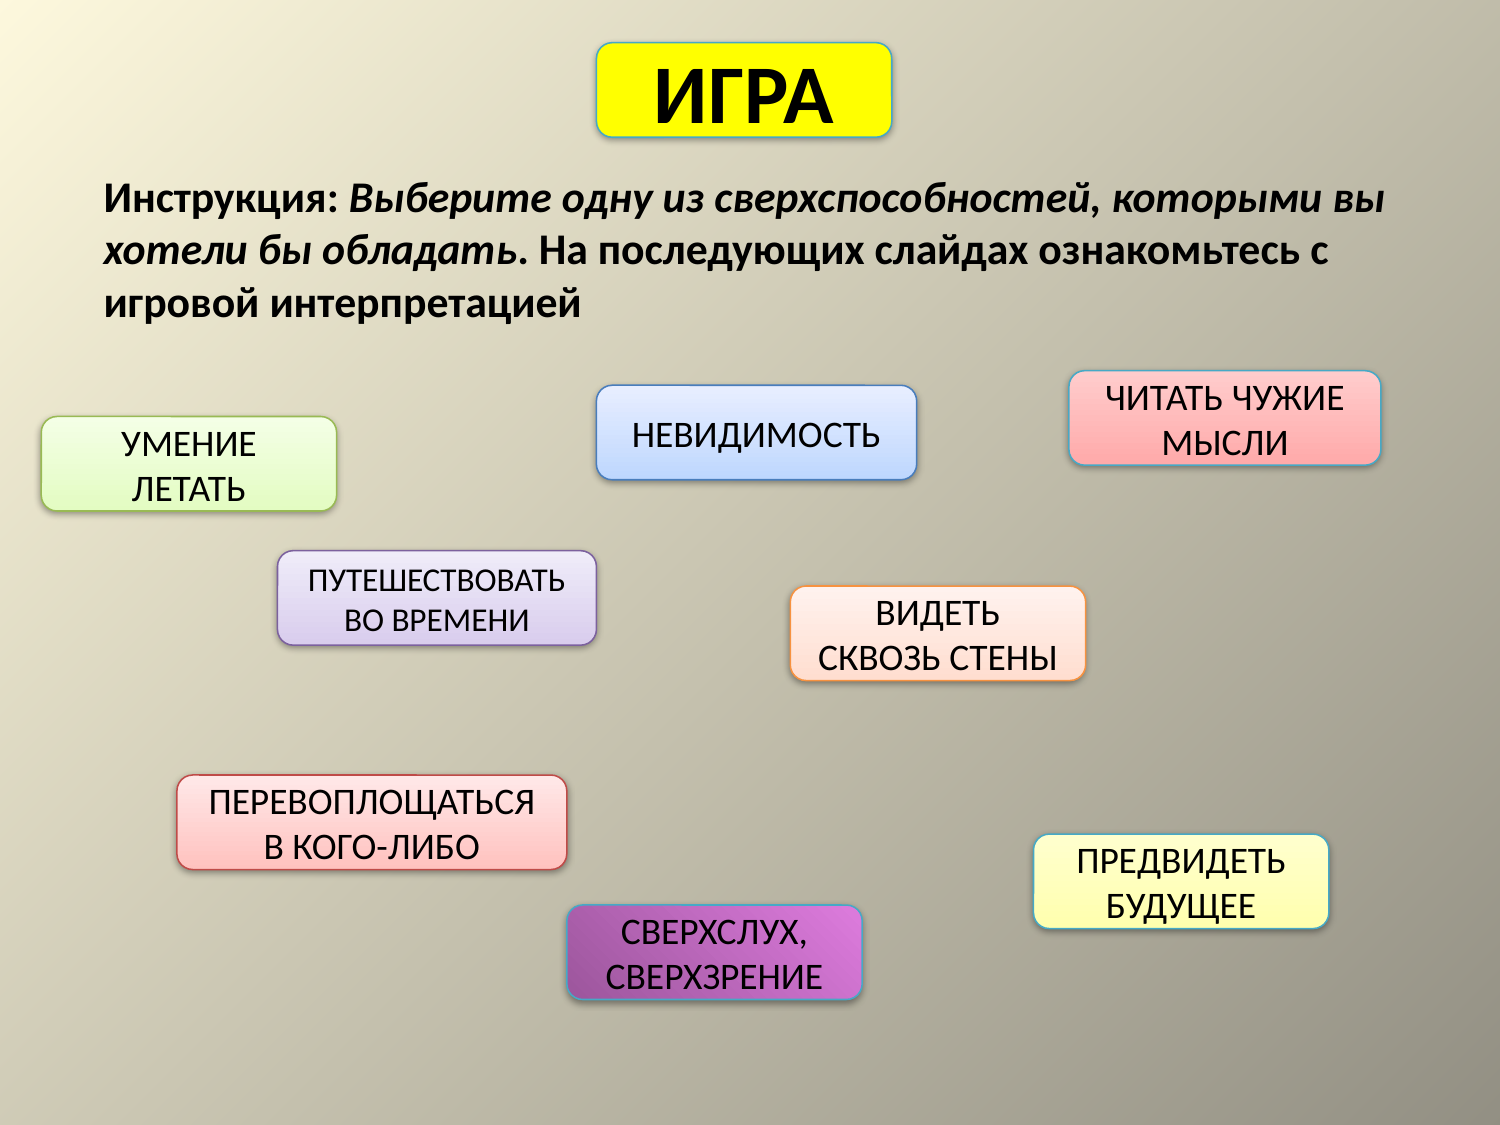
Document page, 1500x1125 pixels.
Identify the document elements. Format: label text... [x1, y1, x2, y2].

text_box ПЕРЕВОПЛОЩАТЬСЯ В КОГО-ЛИБО [176, 774, 567, 870]
text_box ВИДЕТЬ СКВОЗЬ СТЕНЫ [790, 586, 1086, 681]
text_box ЧИТАТЬ ЧУЖИЕ МЫСЛИ [1068, 370, 1381, 466]
text_box ПУТЕШЕСТВОВАТЬ ВО ВРЕМЕНИ [277, 550, 597, 646]
text_box НЕВИДИМОСТЬ [596, 385, 917, 480]
text_box СВЕРХСЛУХ, СВЕРХЗРЕНИЕ [566, 904, 863, 1000]
text_box Инструкция: Выберите одну из сверхспособностей, которыми вы хотели бы обладать. На последующих слайдах ознакомьтесь с игровой интерпретацией [88, 160, 1435, 336]
text_box УМЕНИЕ ЛЕТАТЬ [41, 416, 337, 512]
text_box ПРЕДВИДЕТЬ БУДУЩЕЕ [1033, 834, 1329, 929]
text_box ИГРА [596, 42, 892, 138]
